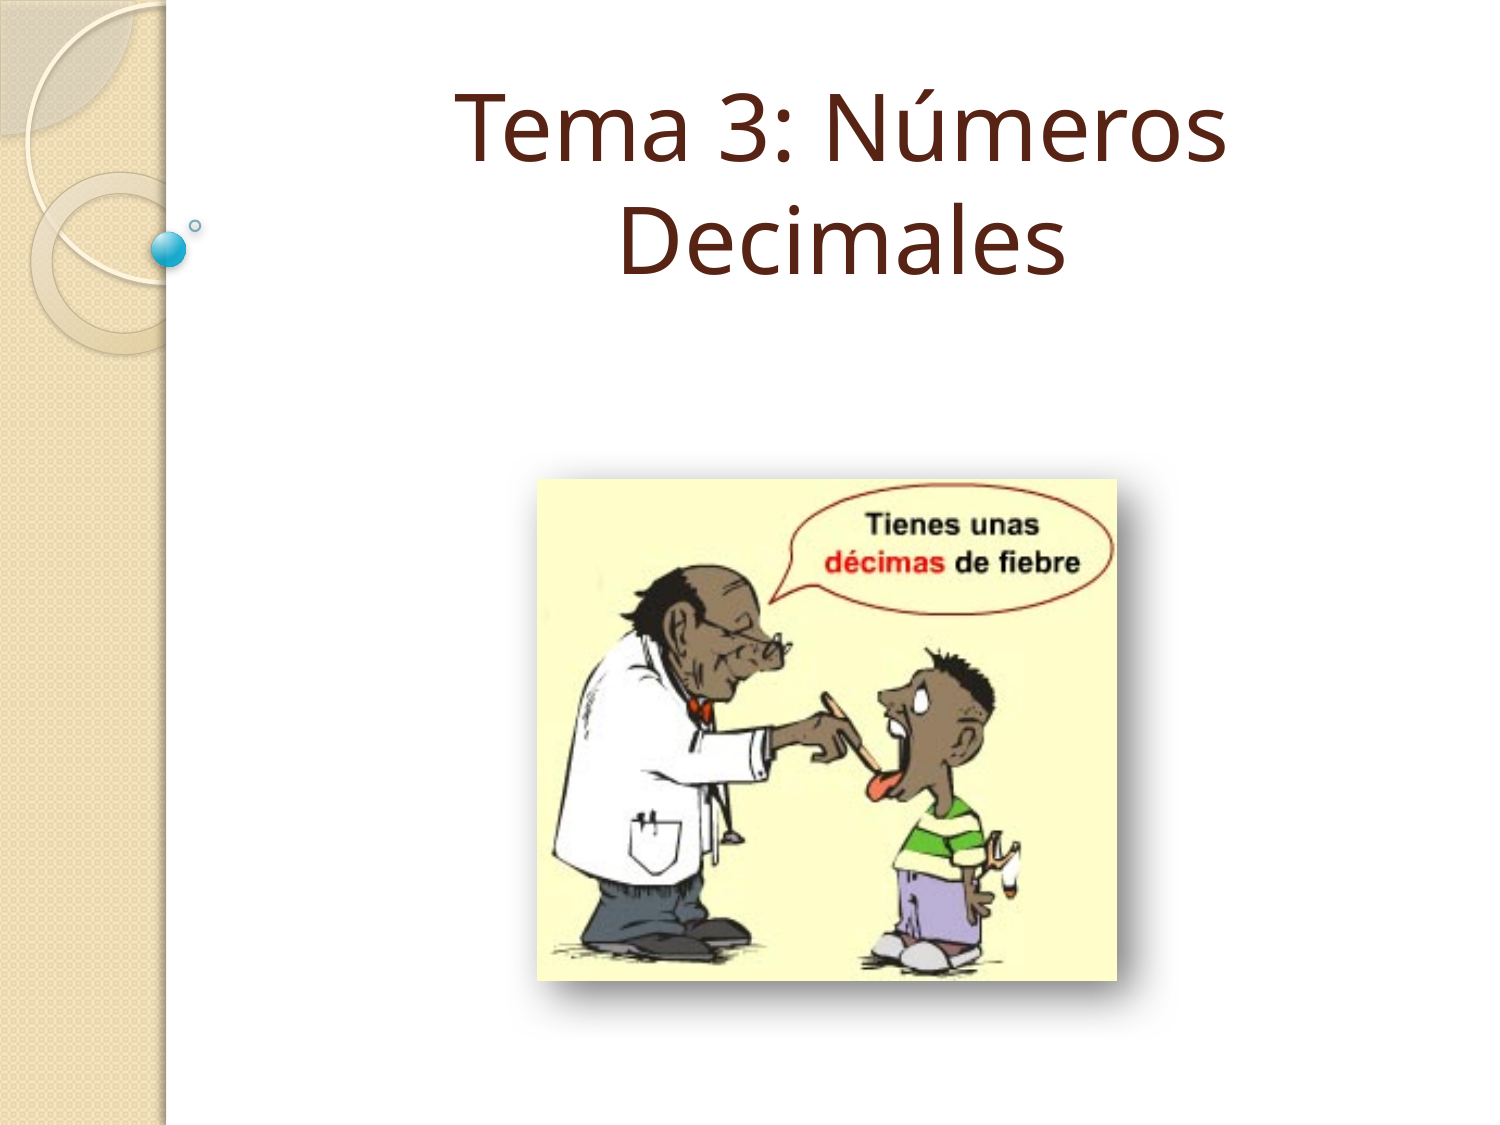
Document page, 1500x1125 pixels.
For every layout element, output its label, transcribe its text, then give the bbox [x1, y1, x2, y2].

picture [537, 479, 1117, 981]
title Tema 3: Números Decimales [234, 59, 1450, 301]
